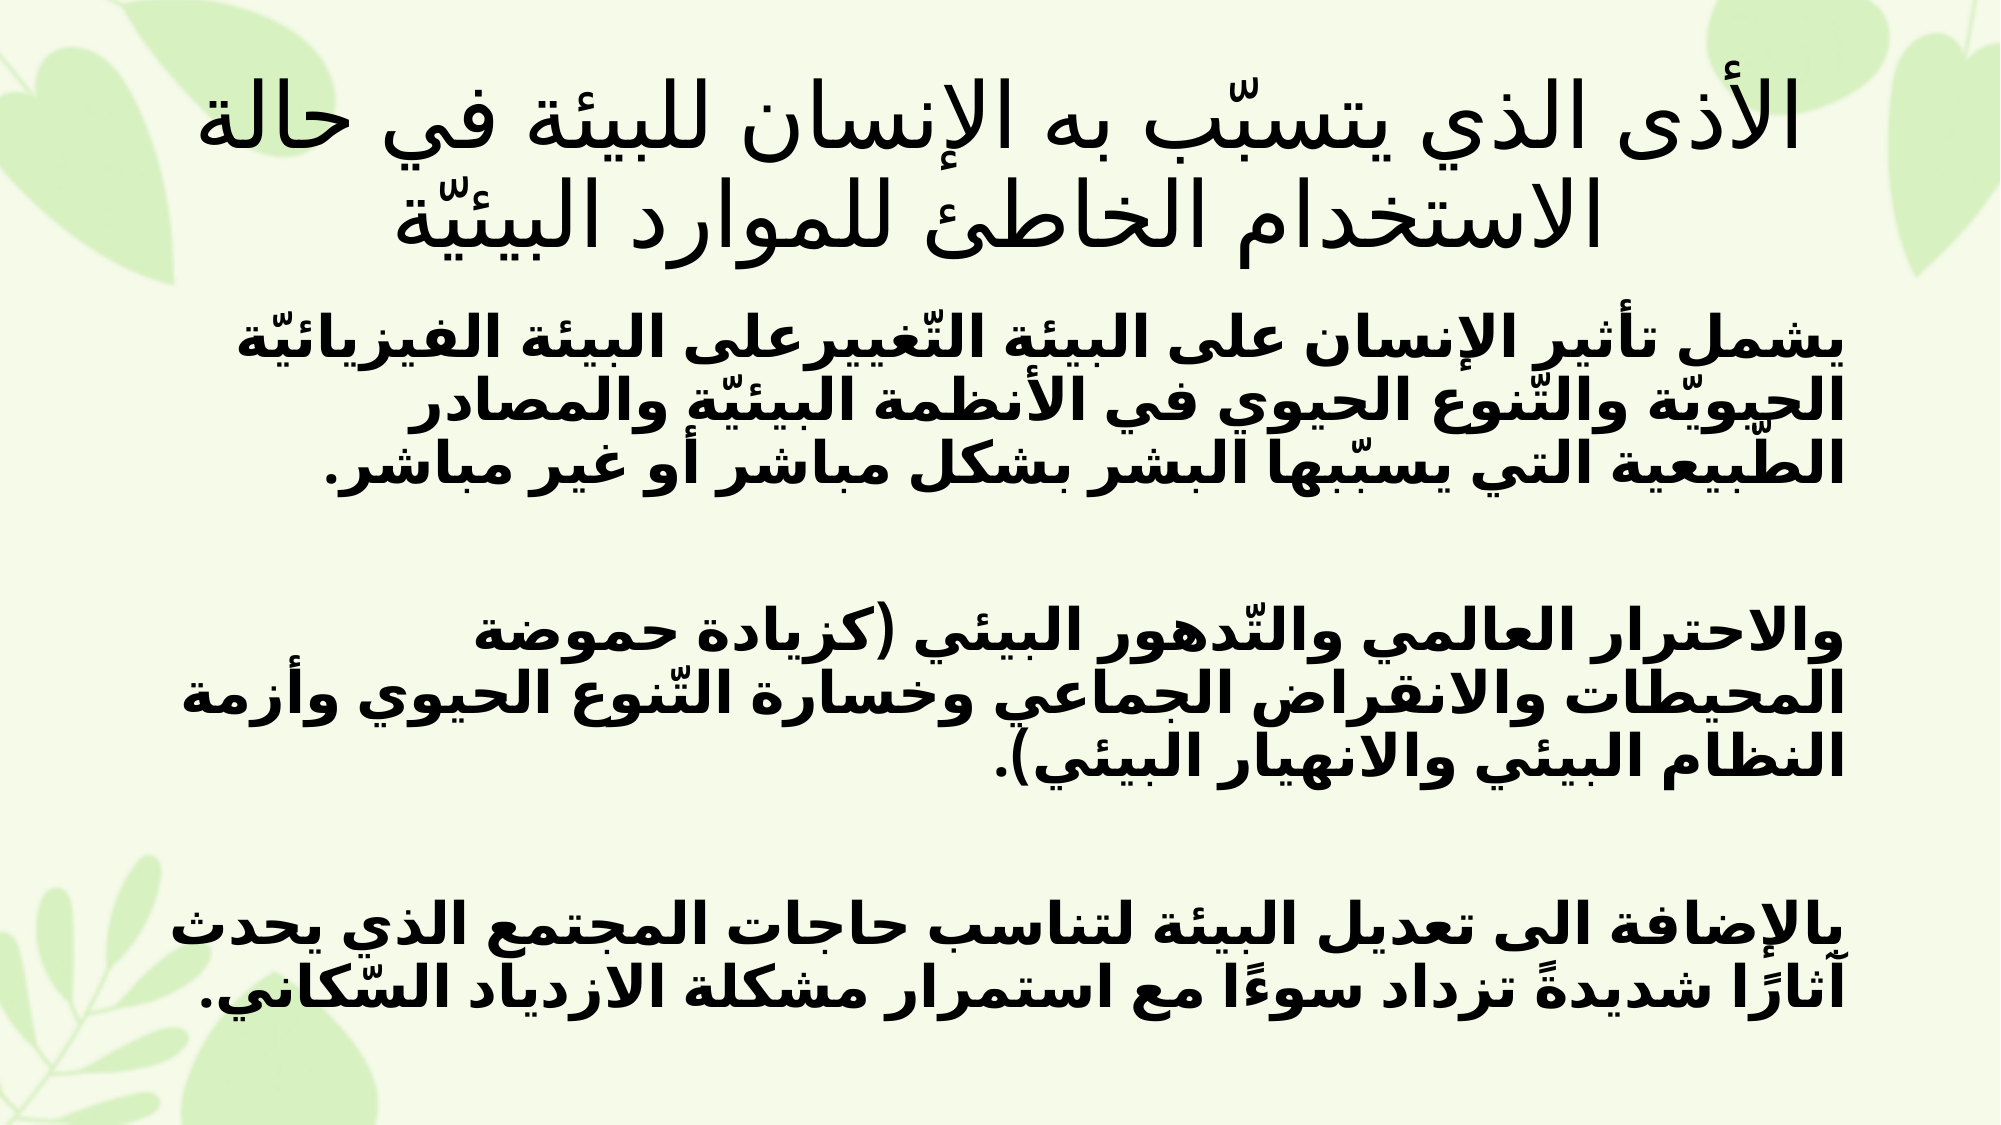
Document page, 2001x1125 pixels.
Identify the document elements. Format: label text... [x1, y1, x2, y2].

list يشمل تأثير الإنسان على البيئة التّغييرعلى البيئة الفيزيائيّة الحيويّة والتّنوع الحيوي في الأنظمة البيئيّة والمصادر الطّبيعية التي يسبّبها البشر بشكل مباشر أو غير مباشر. والاحترار العالمي والتّدهور البيئي (كزيادة حموضة المحيطات والانقراض الجماعي وخسارة التّنوع الحيوي وأزمة النظام البيئي والانهيار البيئي). بالإضافة الى تعديل البيئة لتناسب حاجات المجتمع الذي يحدث آثارًا شديدةً تزداد سوءًا مع استمرار مشكلة الازدياد السّكاني. [137, 299, 1863, 1014]
title الأذى الذي يتسبّب به الإنسان للبيئة في حالة الاستخدام الخاطئ للموارد البيئيّة [137, 59, 1863, 278]
picture [0, 0, 2001, 1125]
